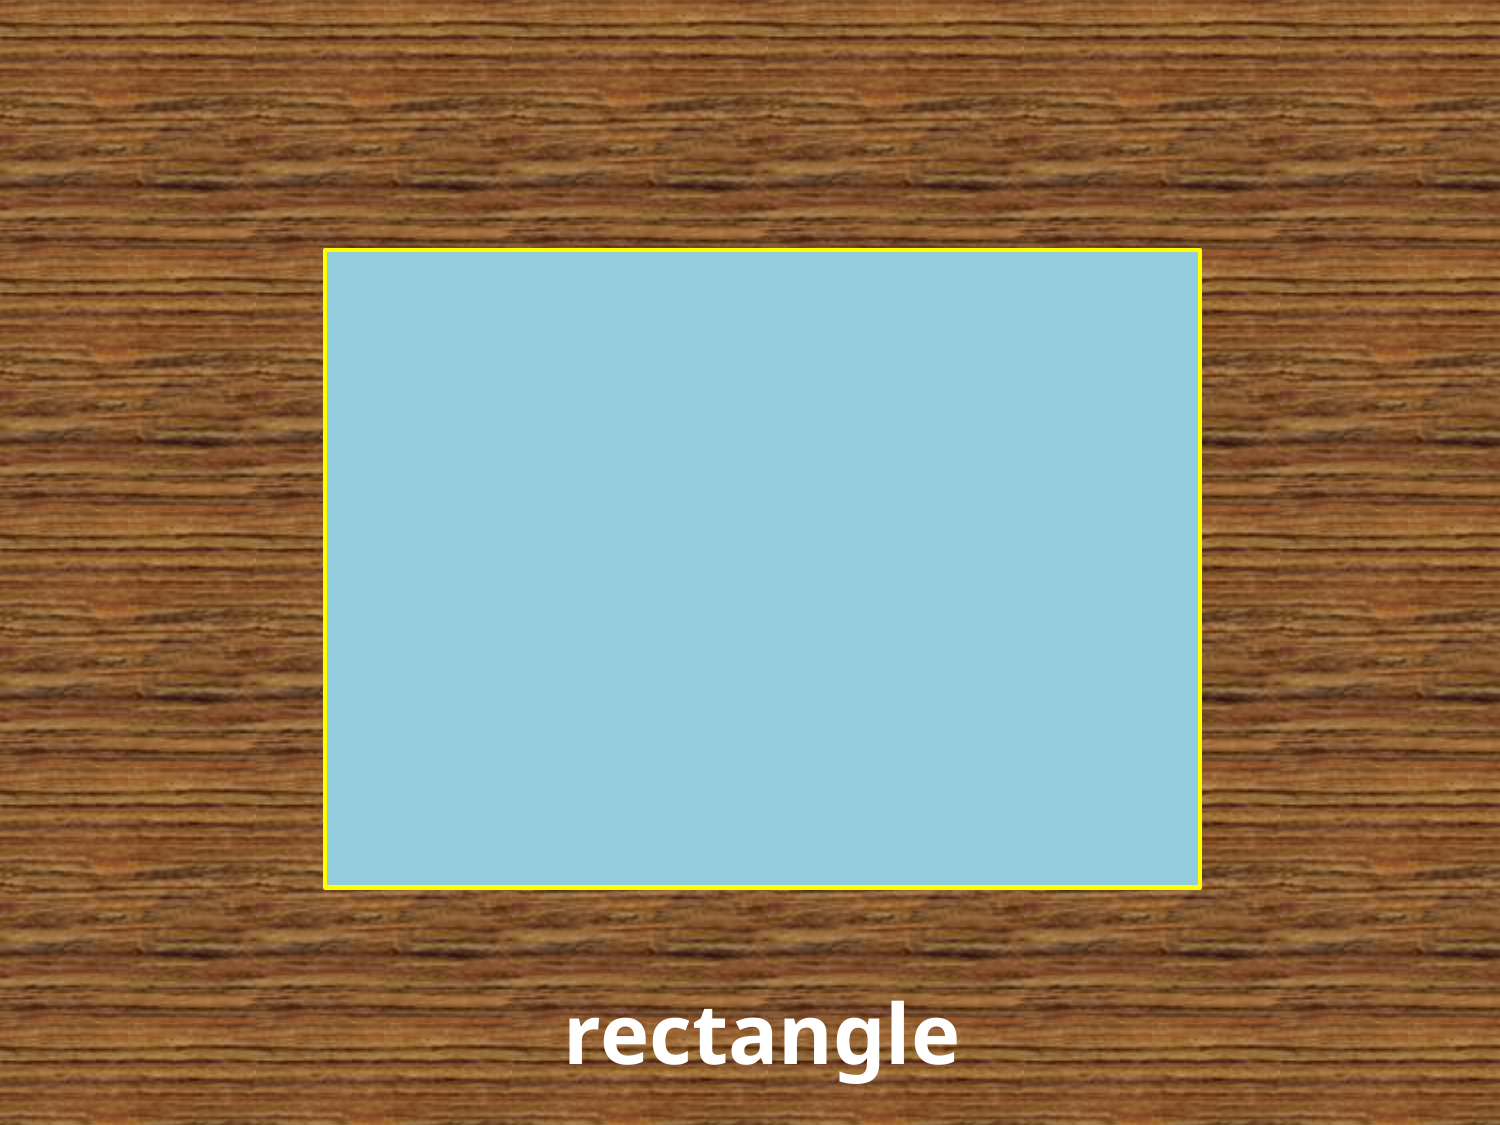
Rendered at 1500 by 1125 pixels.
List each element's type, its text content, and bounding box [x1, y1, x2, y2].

text_box [323, 248, 1202, 890]
picture [0, 0, 1500, 1125]
title rectangle [87, 937, 1438, 1125]
